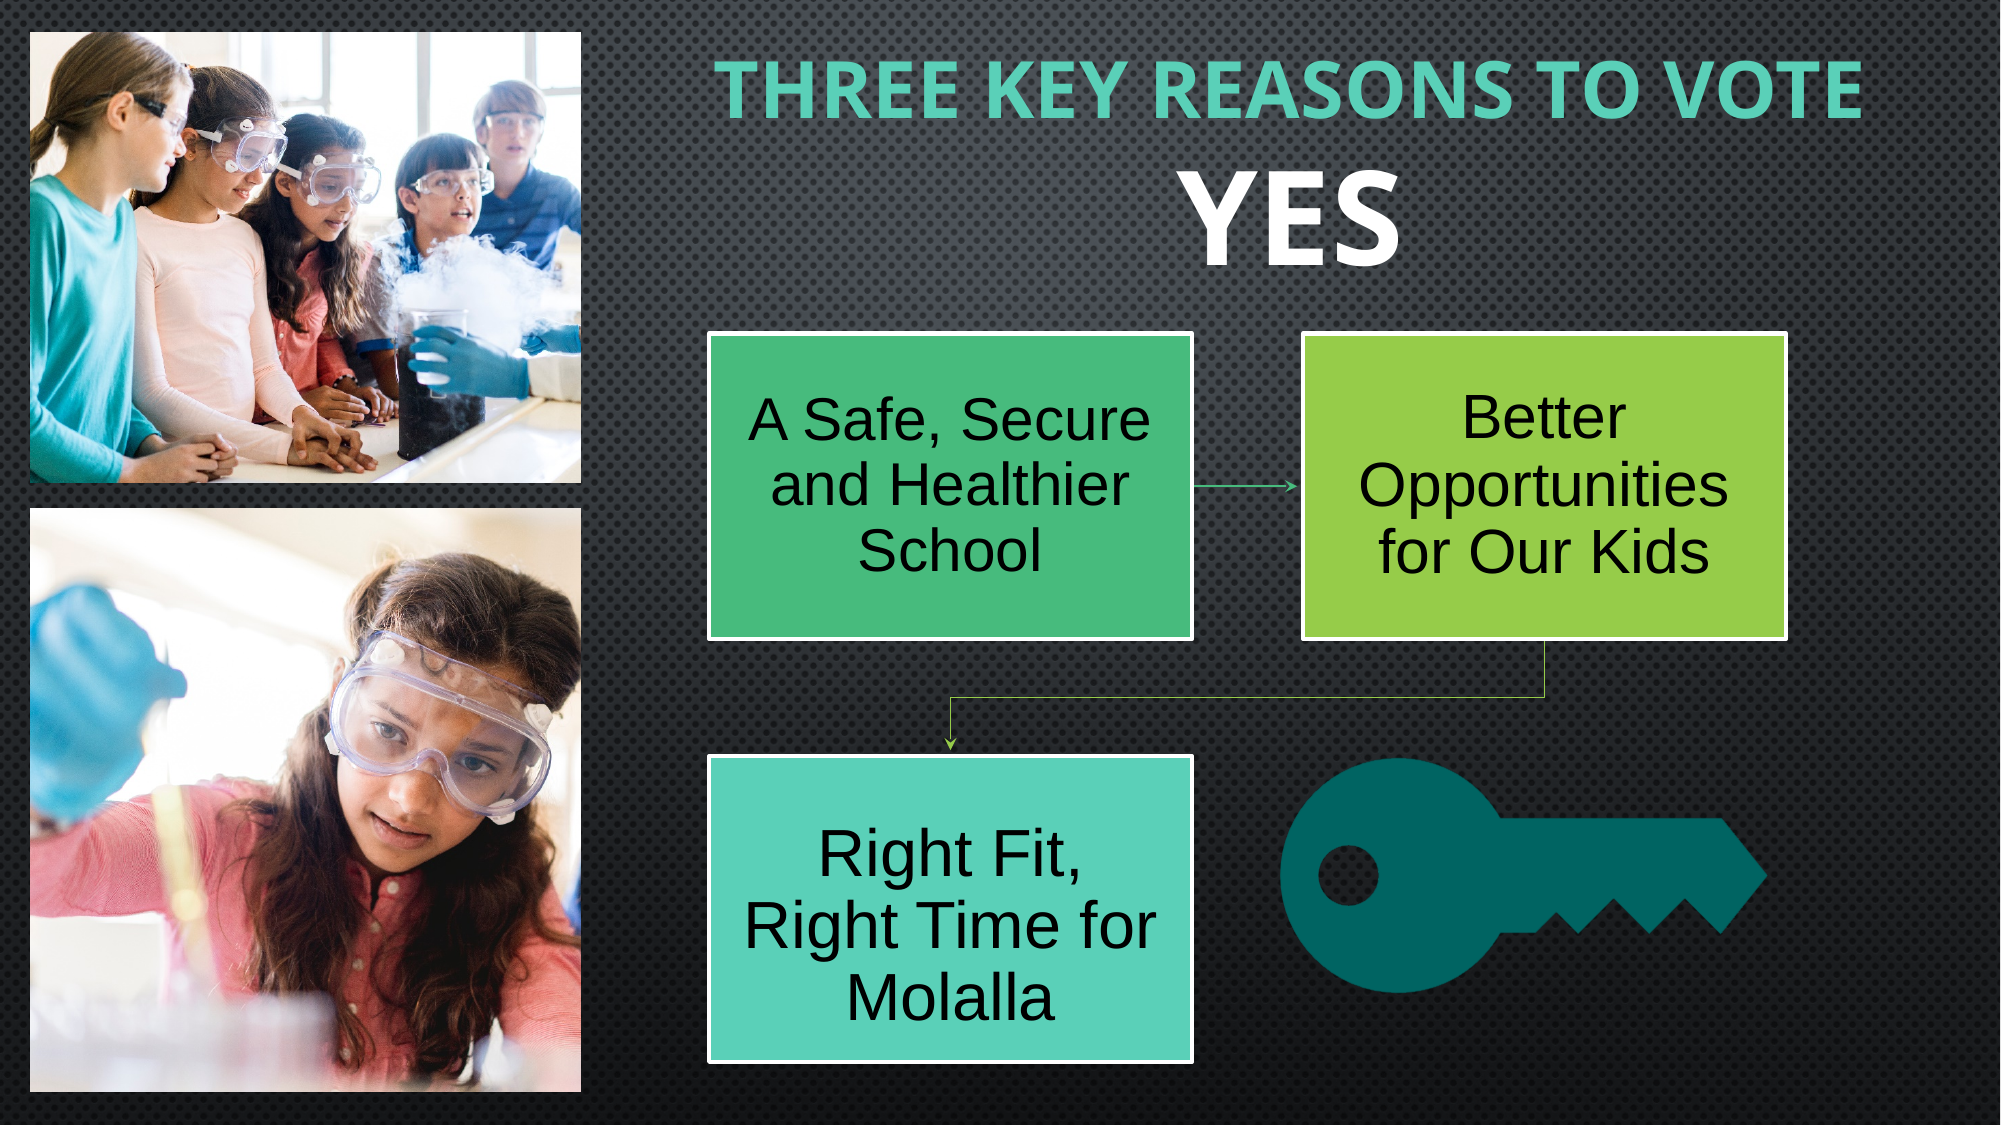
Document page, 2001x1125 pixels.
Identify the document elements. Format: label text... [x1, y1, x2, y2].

title THREE KEY REASONS TO VOTE YES [580, 0, 2000, 355]
picture [0, 0, 2001, 1125]
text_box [708, 333, 1787, 1063]
